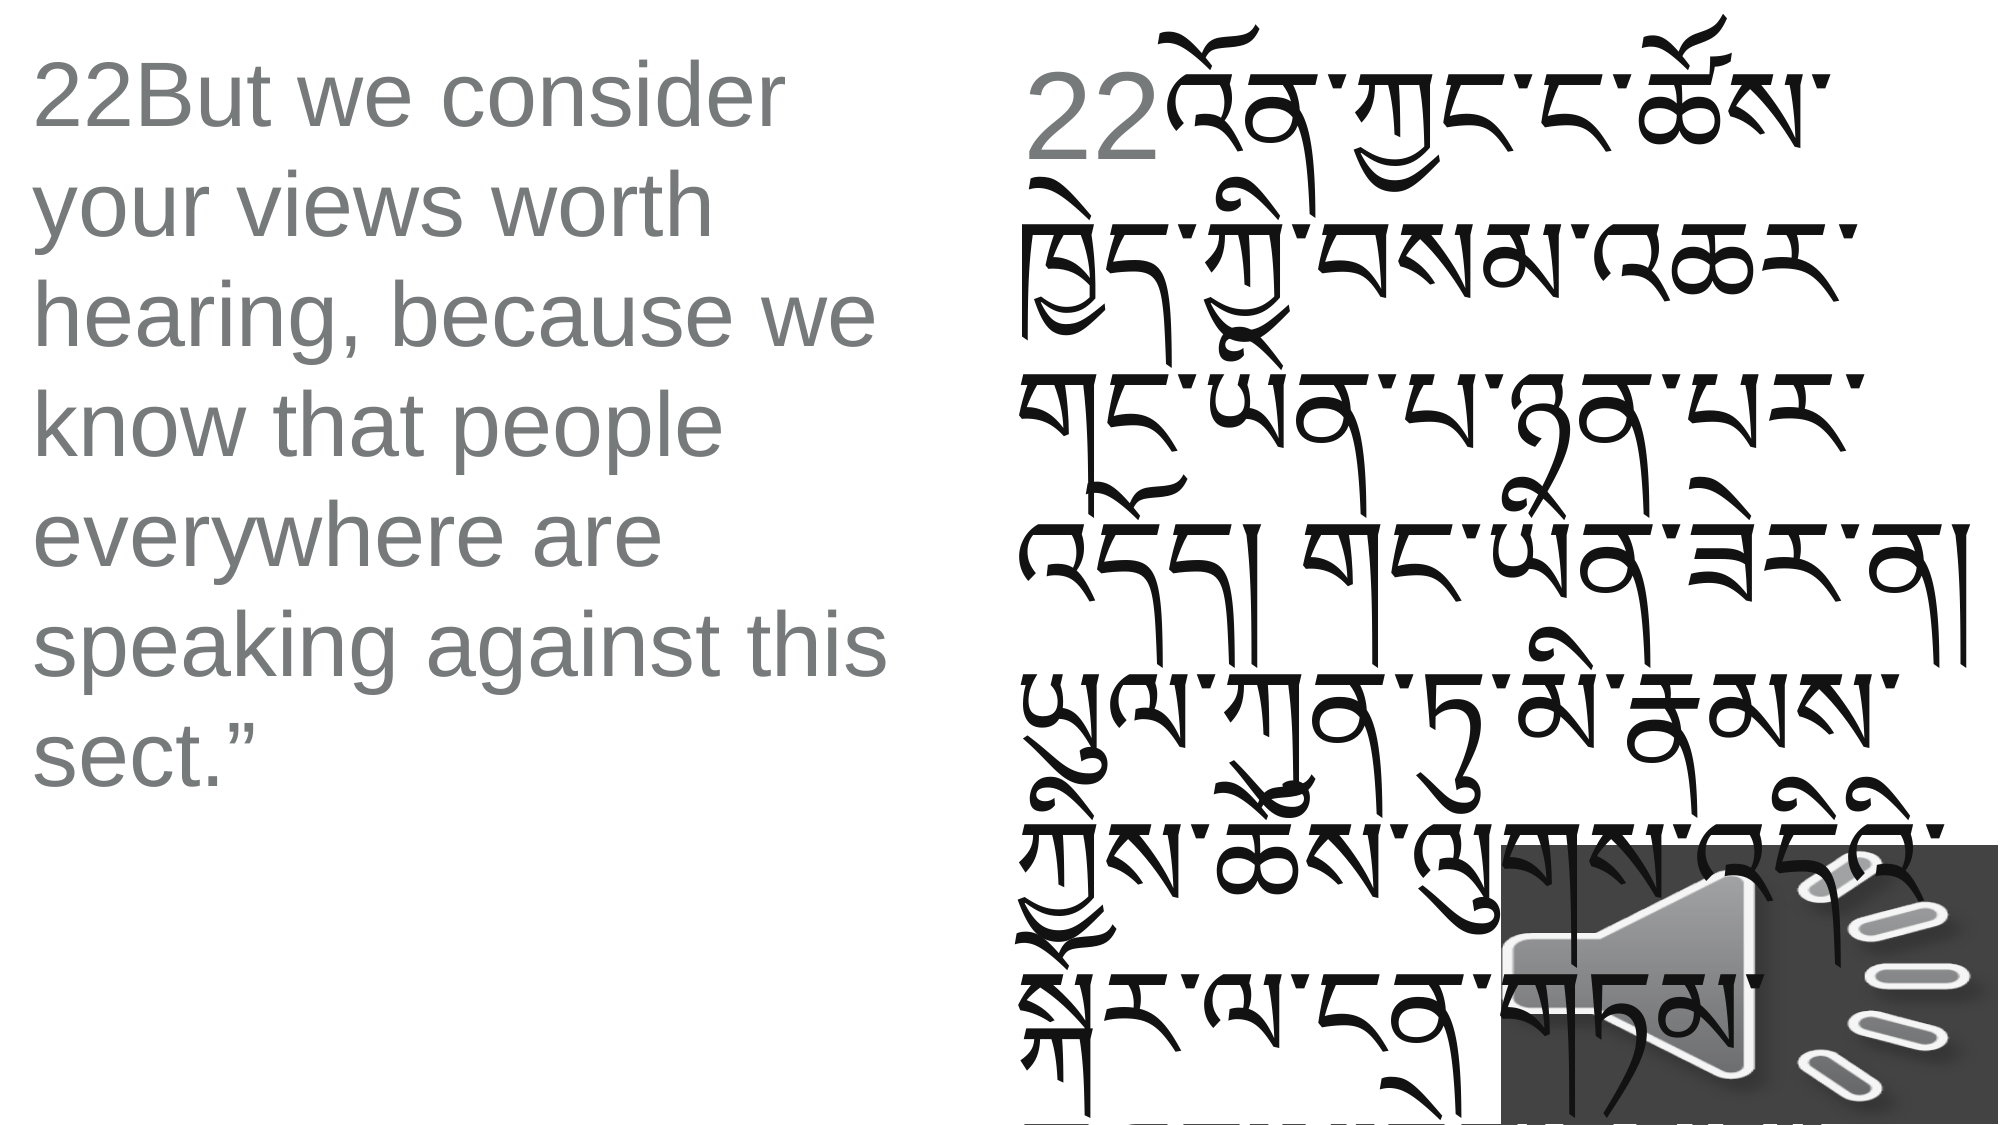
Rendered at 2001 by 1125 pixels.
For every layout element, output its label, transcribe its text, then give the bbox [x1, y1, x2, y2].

picture [1500, 843, 2000, 1125]
text_box 22འོན་ཀྱང་ང་ཚོས་ཁྱེད་ཀྱི་བསམ་འཆར་གང་ཡིན་པ་ཉན་པར་འདོད། གང་ཡིན་ཟེར་ན། ཡུལ་ཀུན་ཏུ་མི་རྣམས་ཀྱིས་ཆོས་ལུགས་འདིའི་སྐོར་ལ་ངན་གཏམ་བཤད་པ་ངེད་རྣམས་ཀྱིས་ཤེས་”ཞེས་སྨྲས། [999, 27, 2000, 1104]
text_box 22But we consider your views worth hearing, because we know that people everywhere are speaking against this sect.” [18, 27, 973, 1104]
